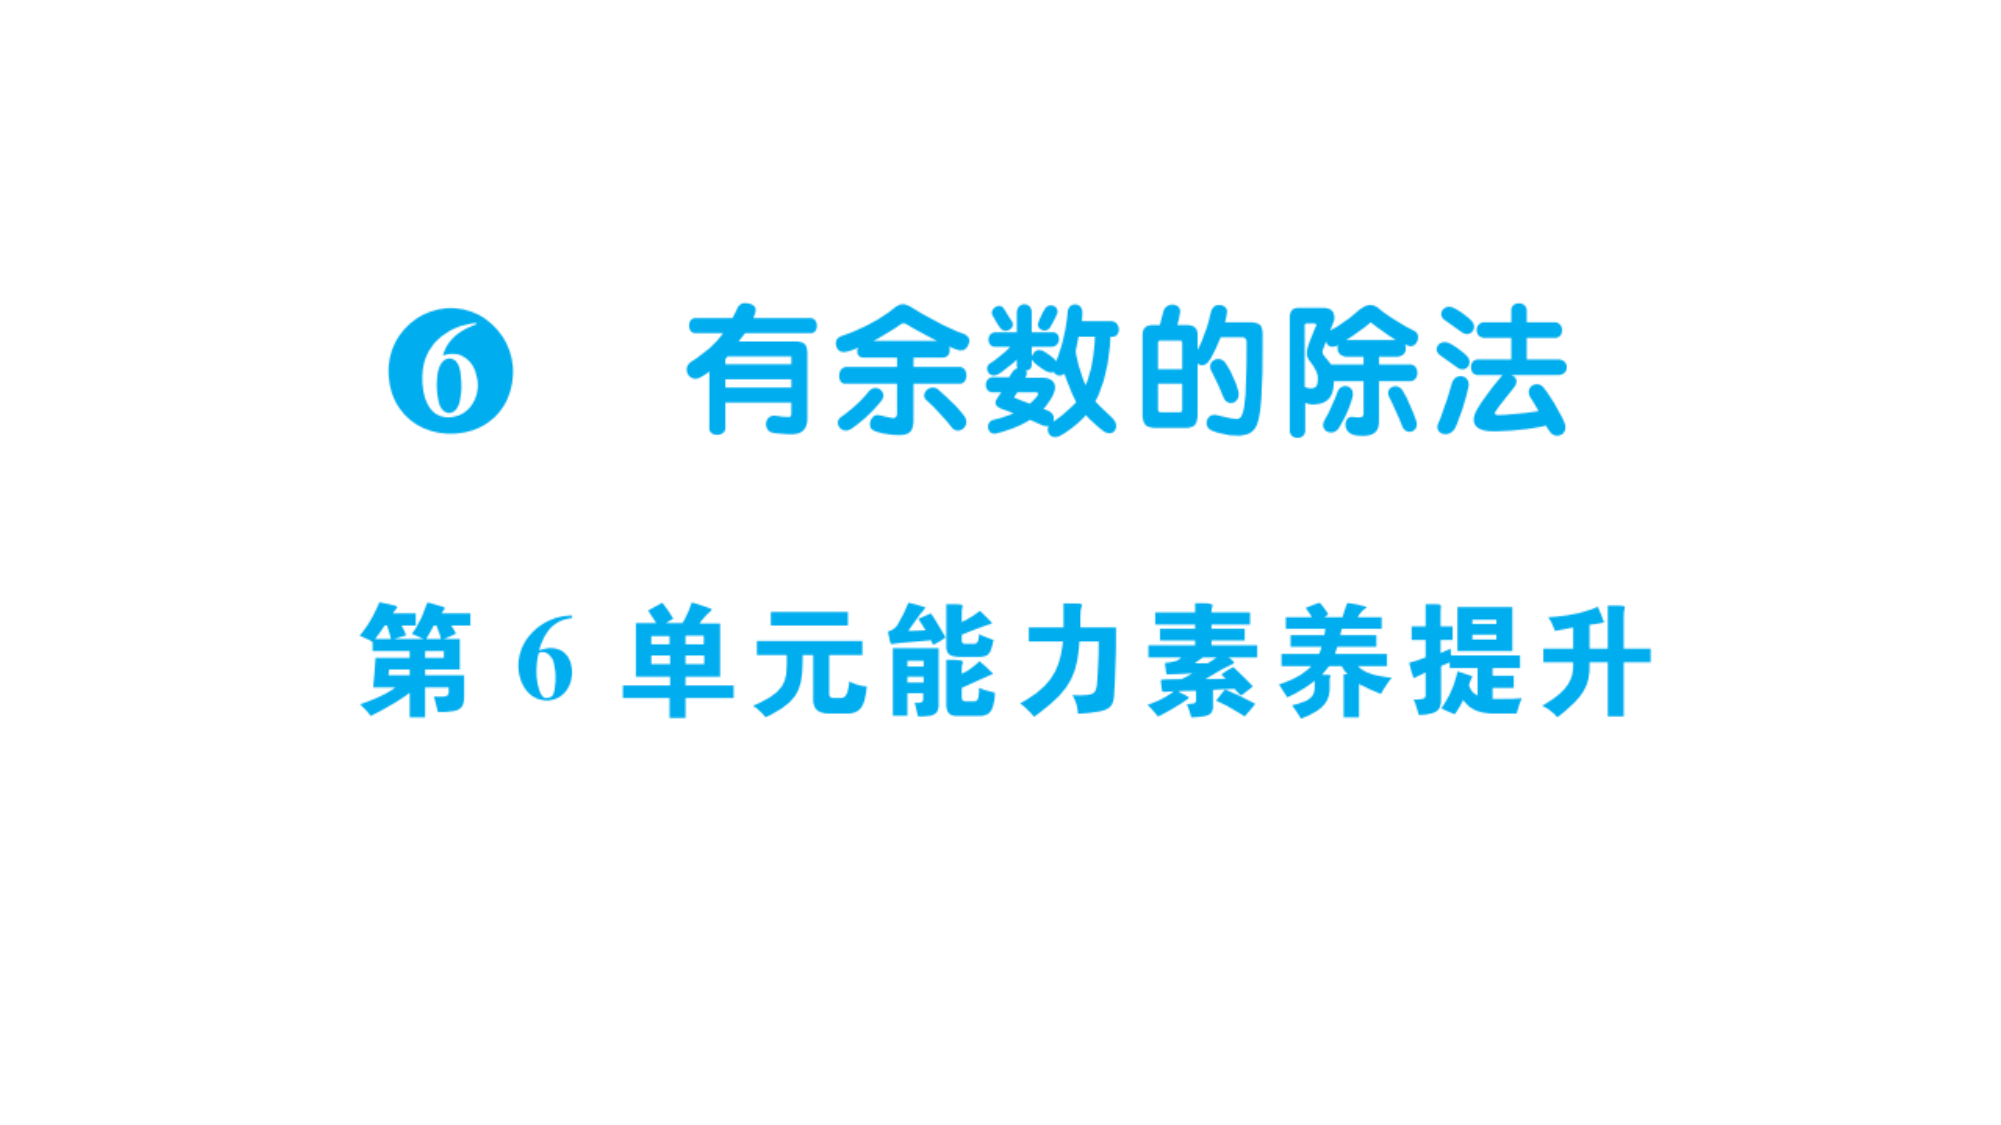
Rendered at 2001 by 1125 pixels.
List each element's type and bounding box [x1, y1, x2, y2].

picture [372, 296, 1628, 457]
picture [336, 574, 1664, 739]
